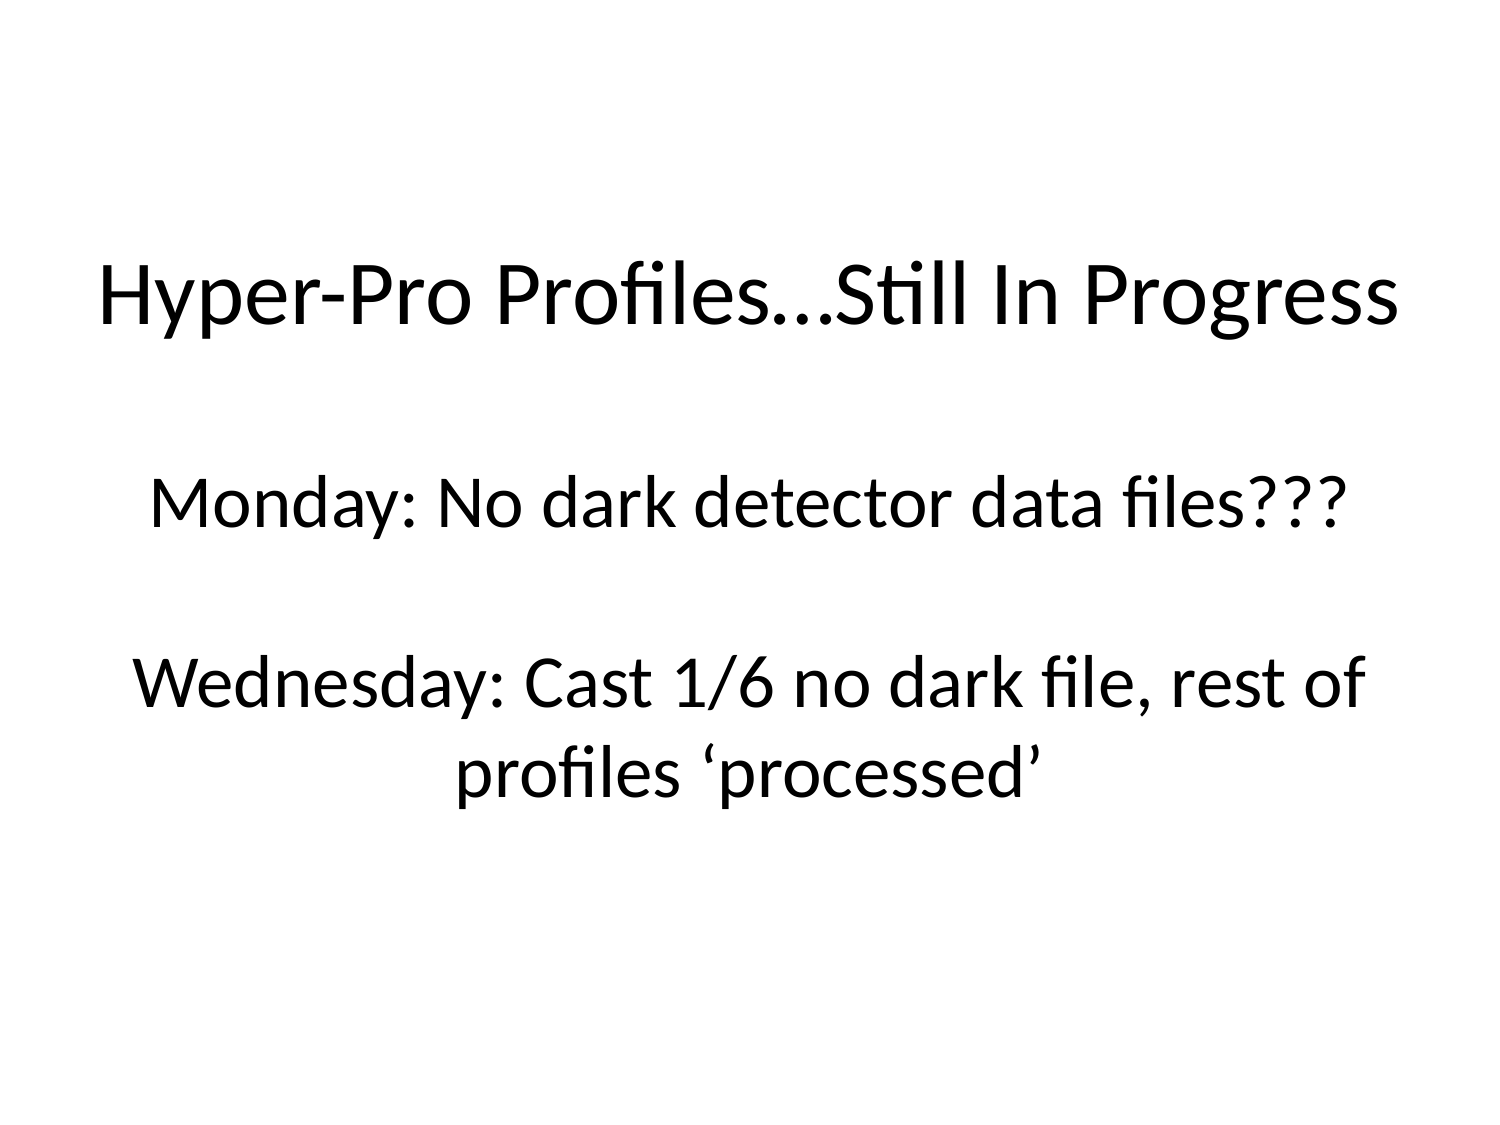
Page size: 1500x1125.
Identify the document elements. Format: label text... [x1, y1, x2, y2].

title Hyper-Pro Profiles…Still In Progress Monday: No dark detector data files??? Wednesday: Cast 1/6 no dark file, rest of profiles ‘processed’ [75, 45, 1425, 1000]
